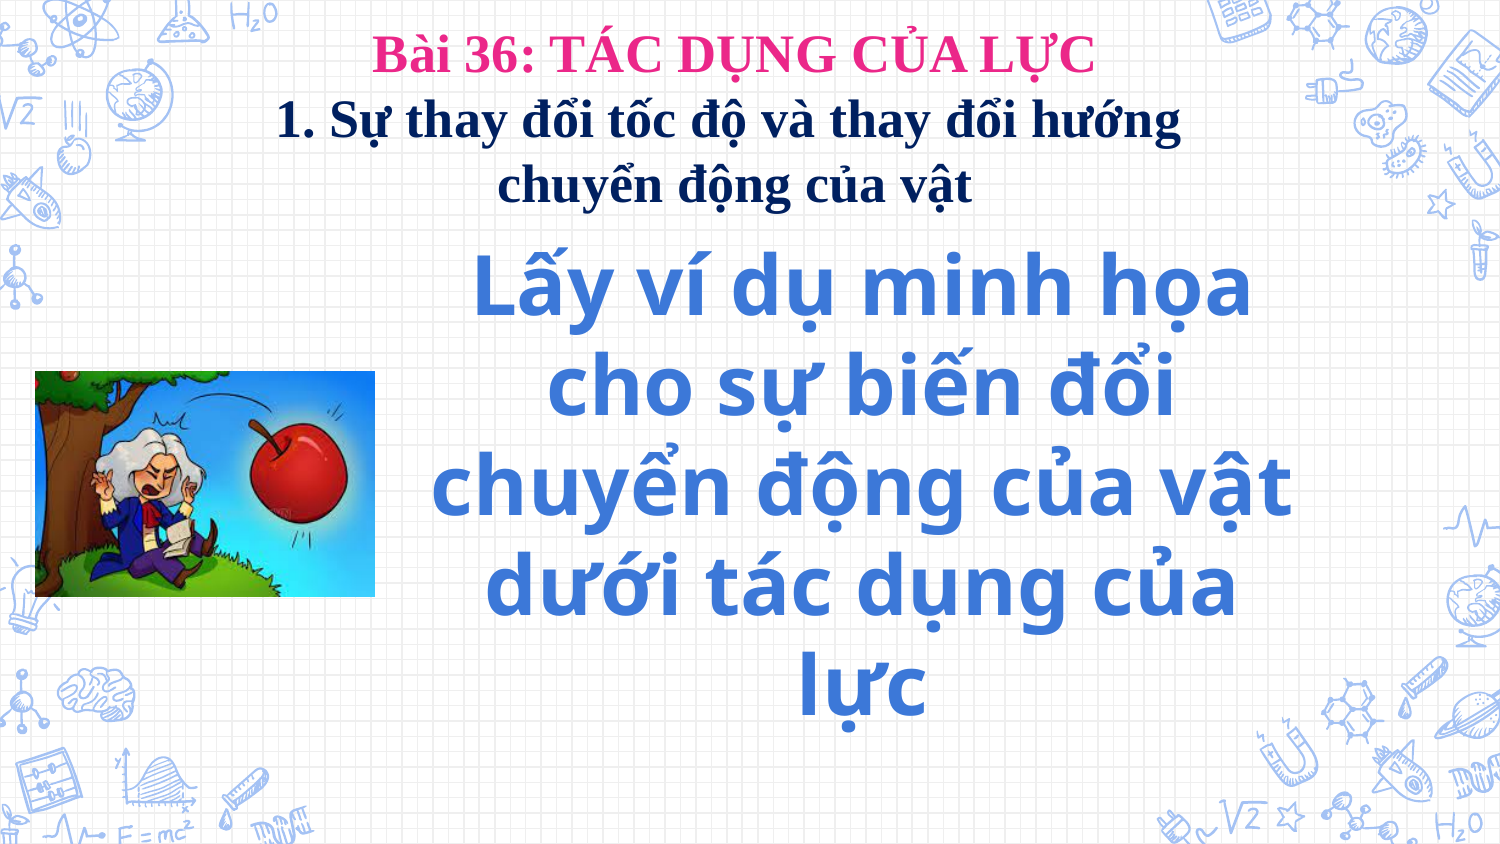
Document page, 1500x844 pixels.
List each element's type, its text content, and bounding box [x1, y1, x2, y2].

text_box Bài 36: TÁC DỤNG CỦA LỰC 1. Sự thay đổi tốc độ và thay đổi hướng chuyển động của vật [35, 11, 1436, 221]
text_box [0, 59, 1474, 222]
picture [34, 371, 376, 598]
title Lấy ví dụ minh họa cho sự biến đổi chuyển động của vật dưới tác dụng của lực [412, 321, 1313, 747]
